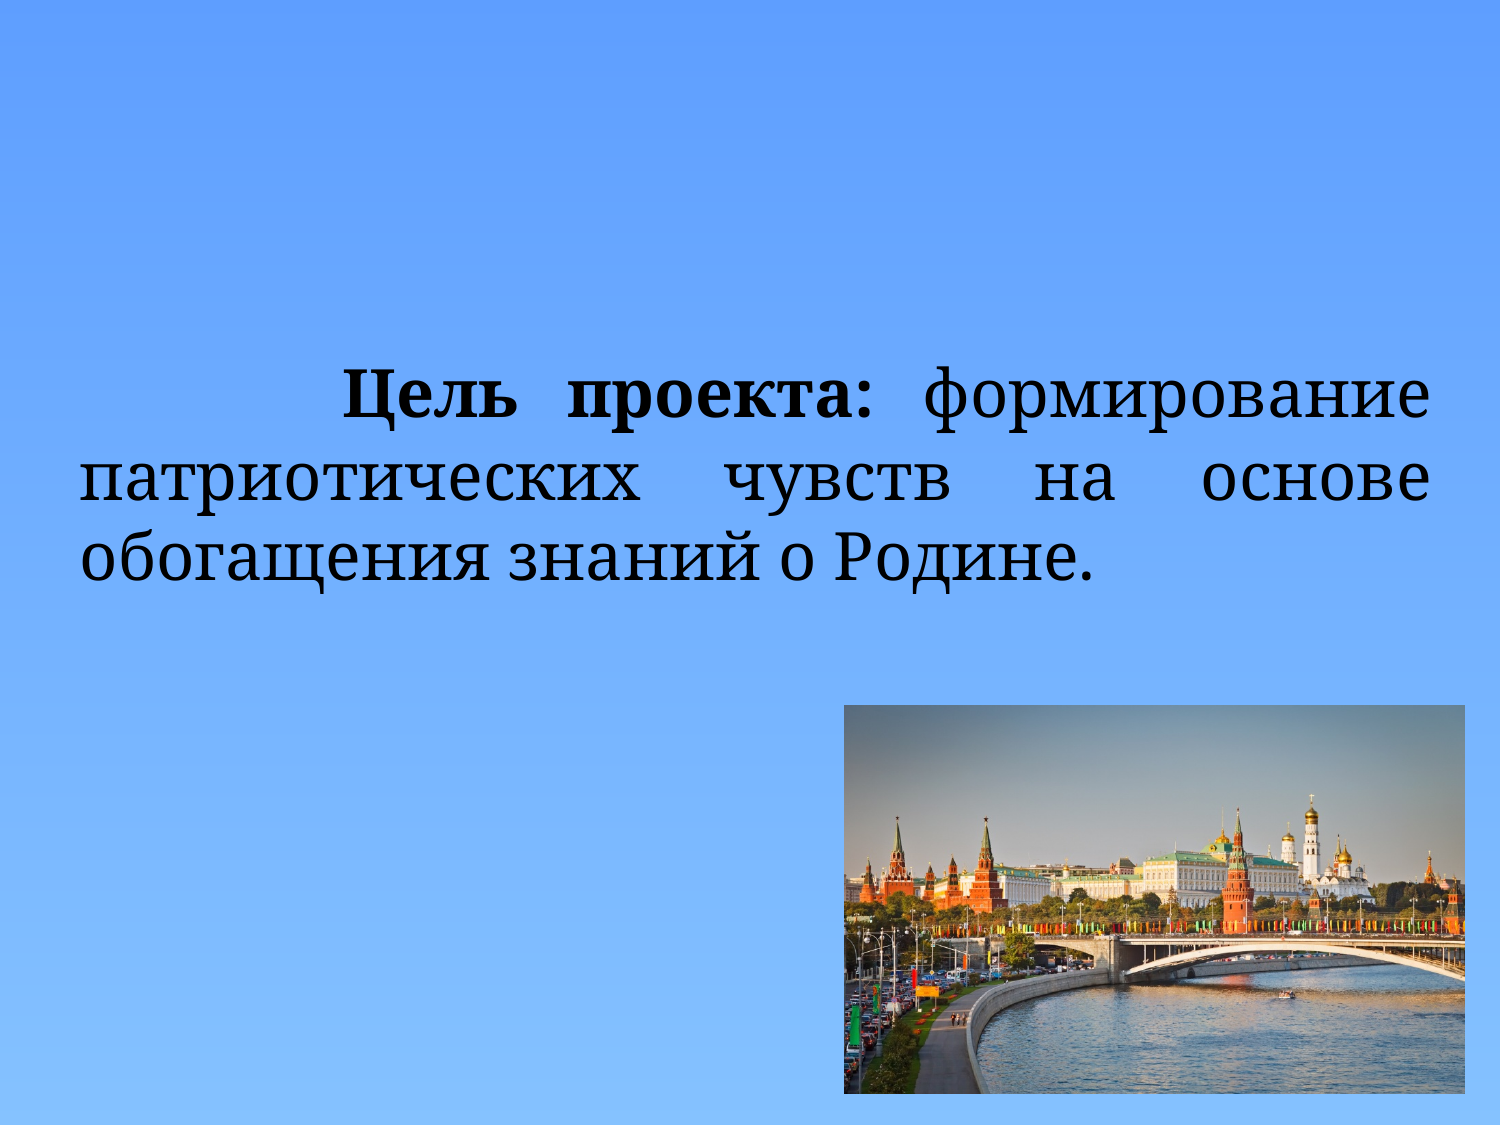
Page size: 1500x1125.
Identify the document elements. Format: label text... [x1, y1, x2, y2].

picture [844, 705, 1465, 1094]
text_box Цель проекта: формирование патриотических чувств на основе обогащения знаний о Родине. [64, 326, 1448, 601]
